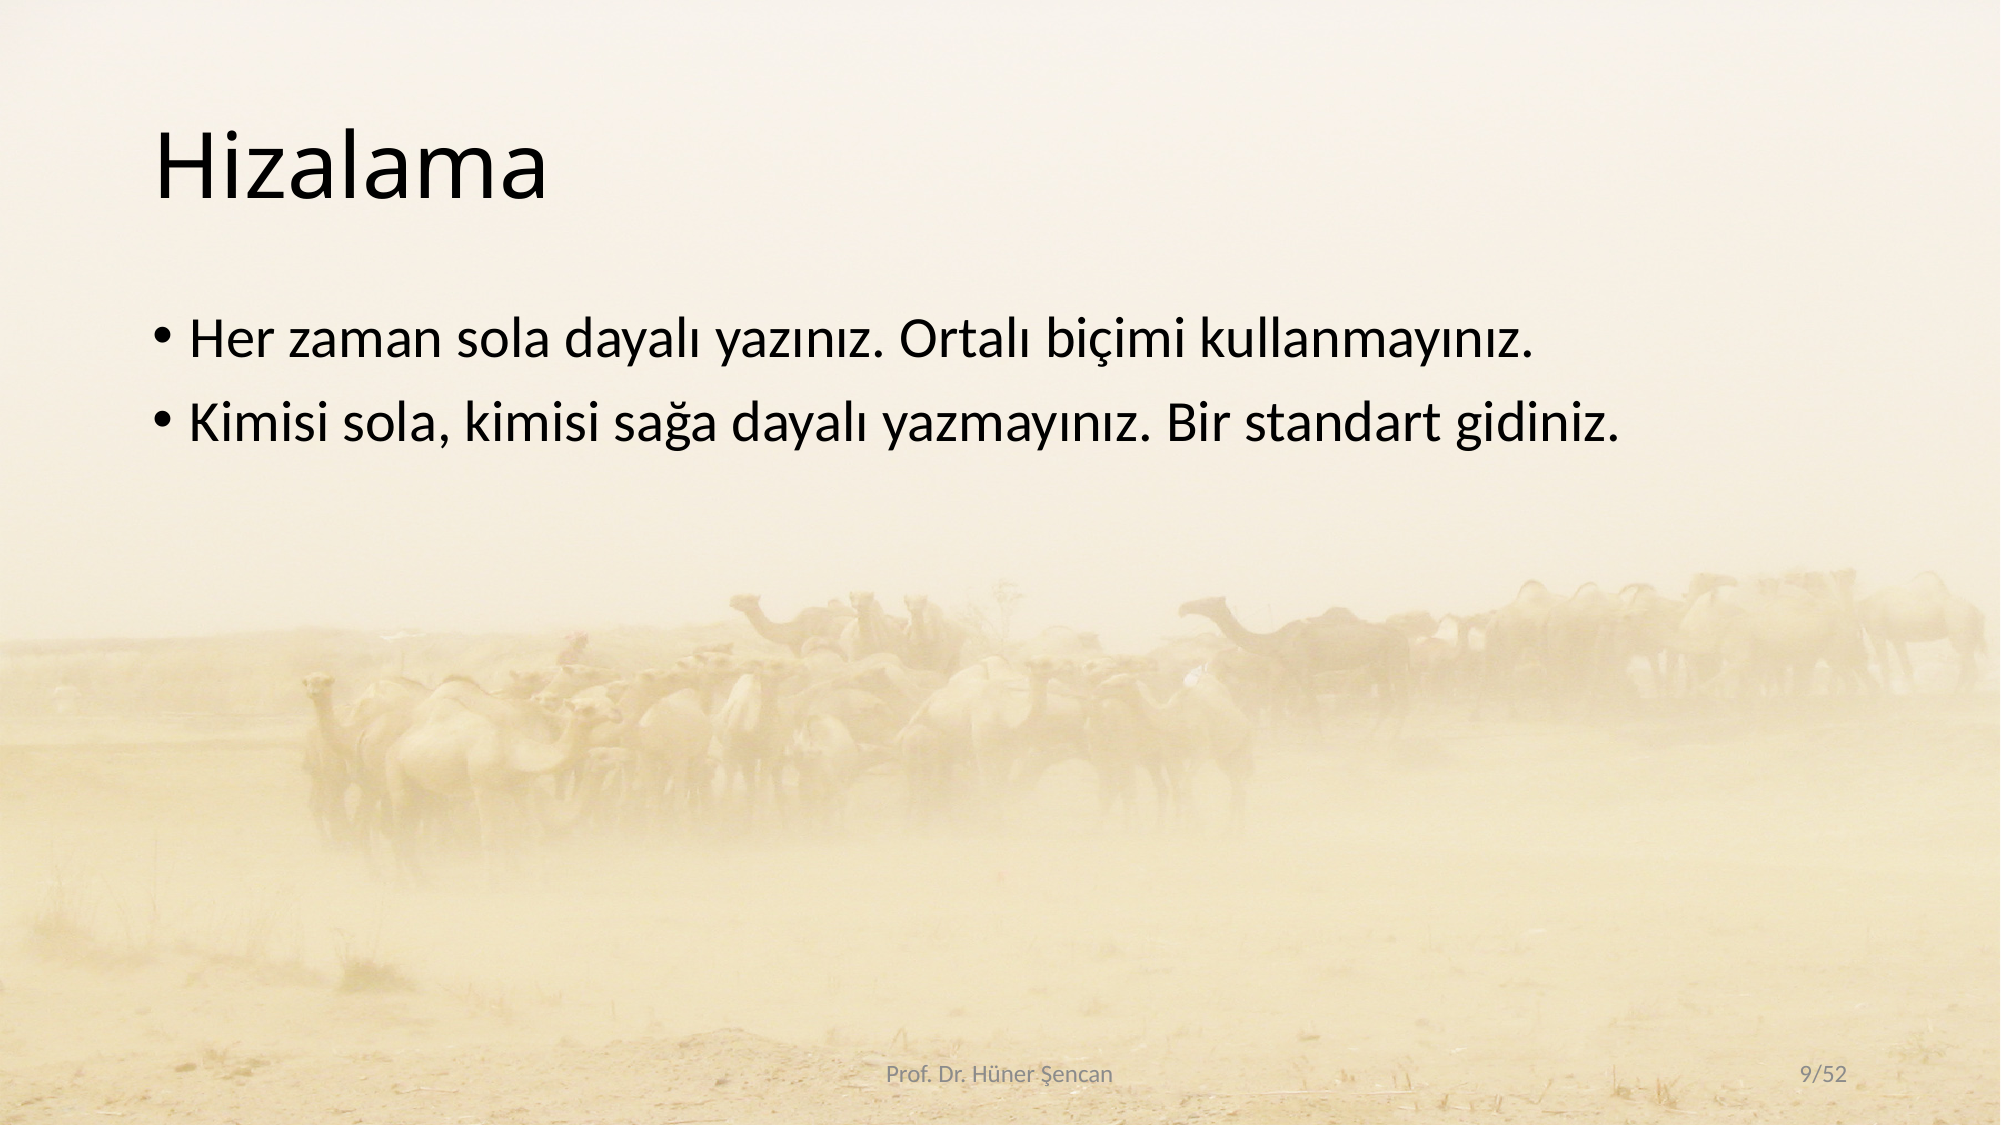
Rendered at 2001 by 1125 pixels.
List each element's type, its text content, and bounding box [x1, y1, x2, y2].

title Hizalama [137, 59, 1863, 278]
list Her zaman sola dayalı yazınız. Ortalı biçimi kullanmayınız. Kimisi sola, kimisi sağa dayalı yazmayınız. Bir standart gidiniz. [137, 299, 1863, 1014]
slide_number 9 [1412, 1042, 1863, 1103]
picture [0, 0, 2001, 1125]
footer Prof. Dr. Hüner Şencan [662, 1042, 1338, 1103]
